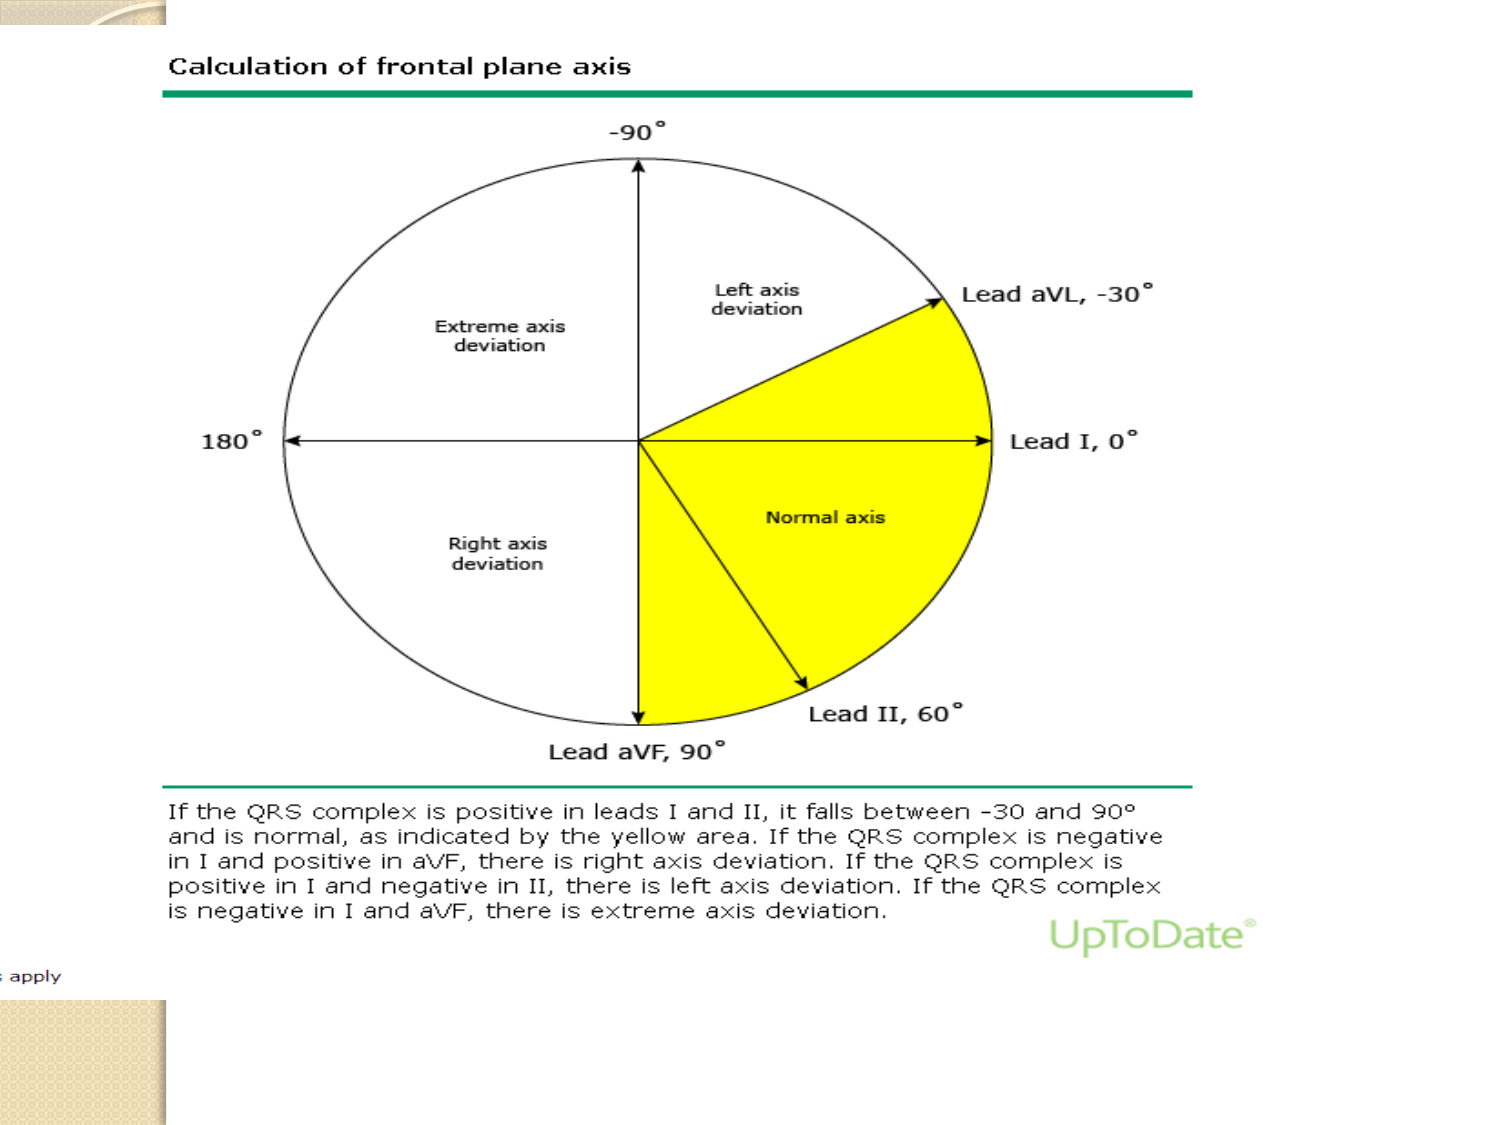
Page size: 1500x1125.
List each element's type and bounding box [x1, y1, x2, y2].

text_box [0, 24, 1500, 1001]
